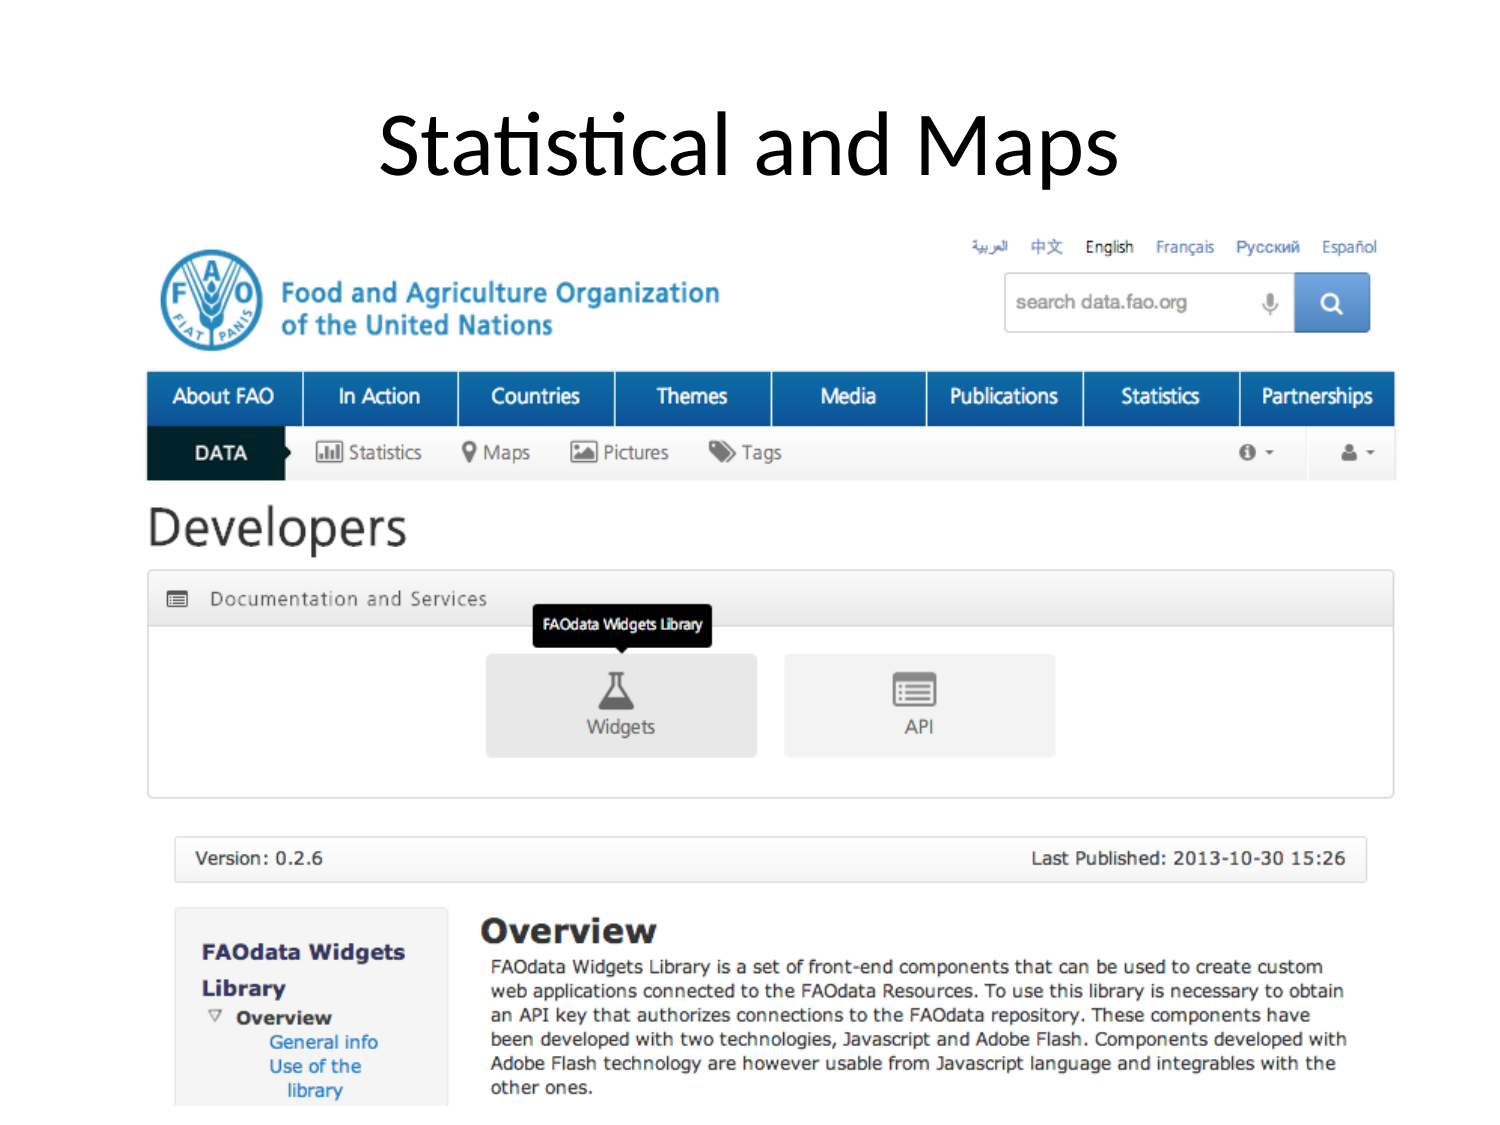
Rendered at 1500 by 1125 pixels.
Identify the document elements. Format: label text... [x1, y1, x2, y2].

picture [124, 227, 1414, 1107]
title Statistical and Maps [75, 45, 1425, 233]
